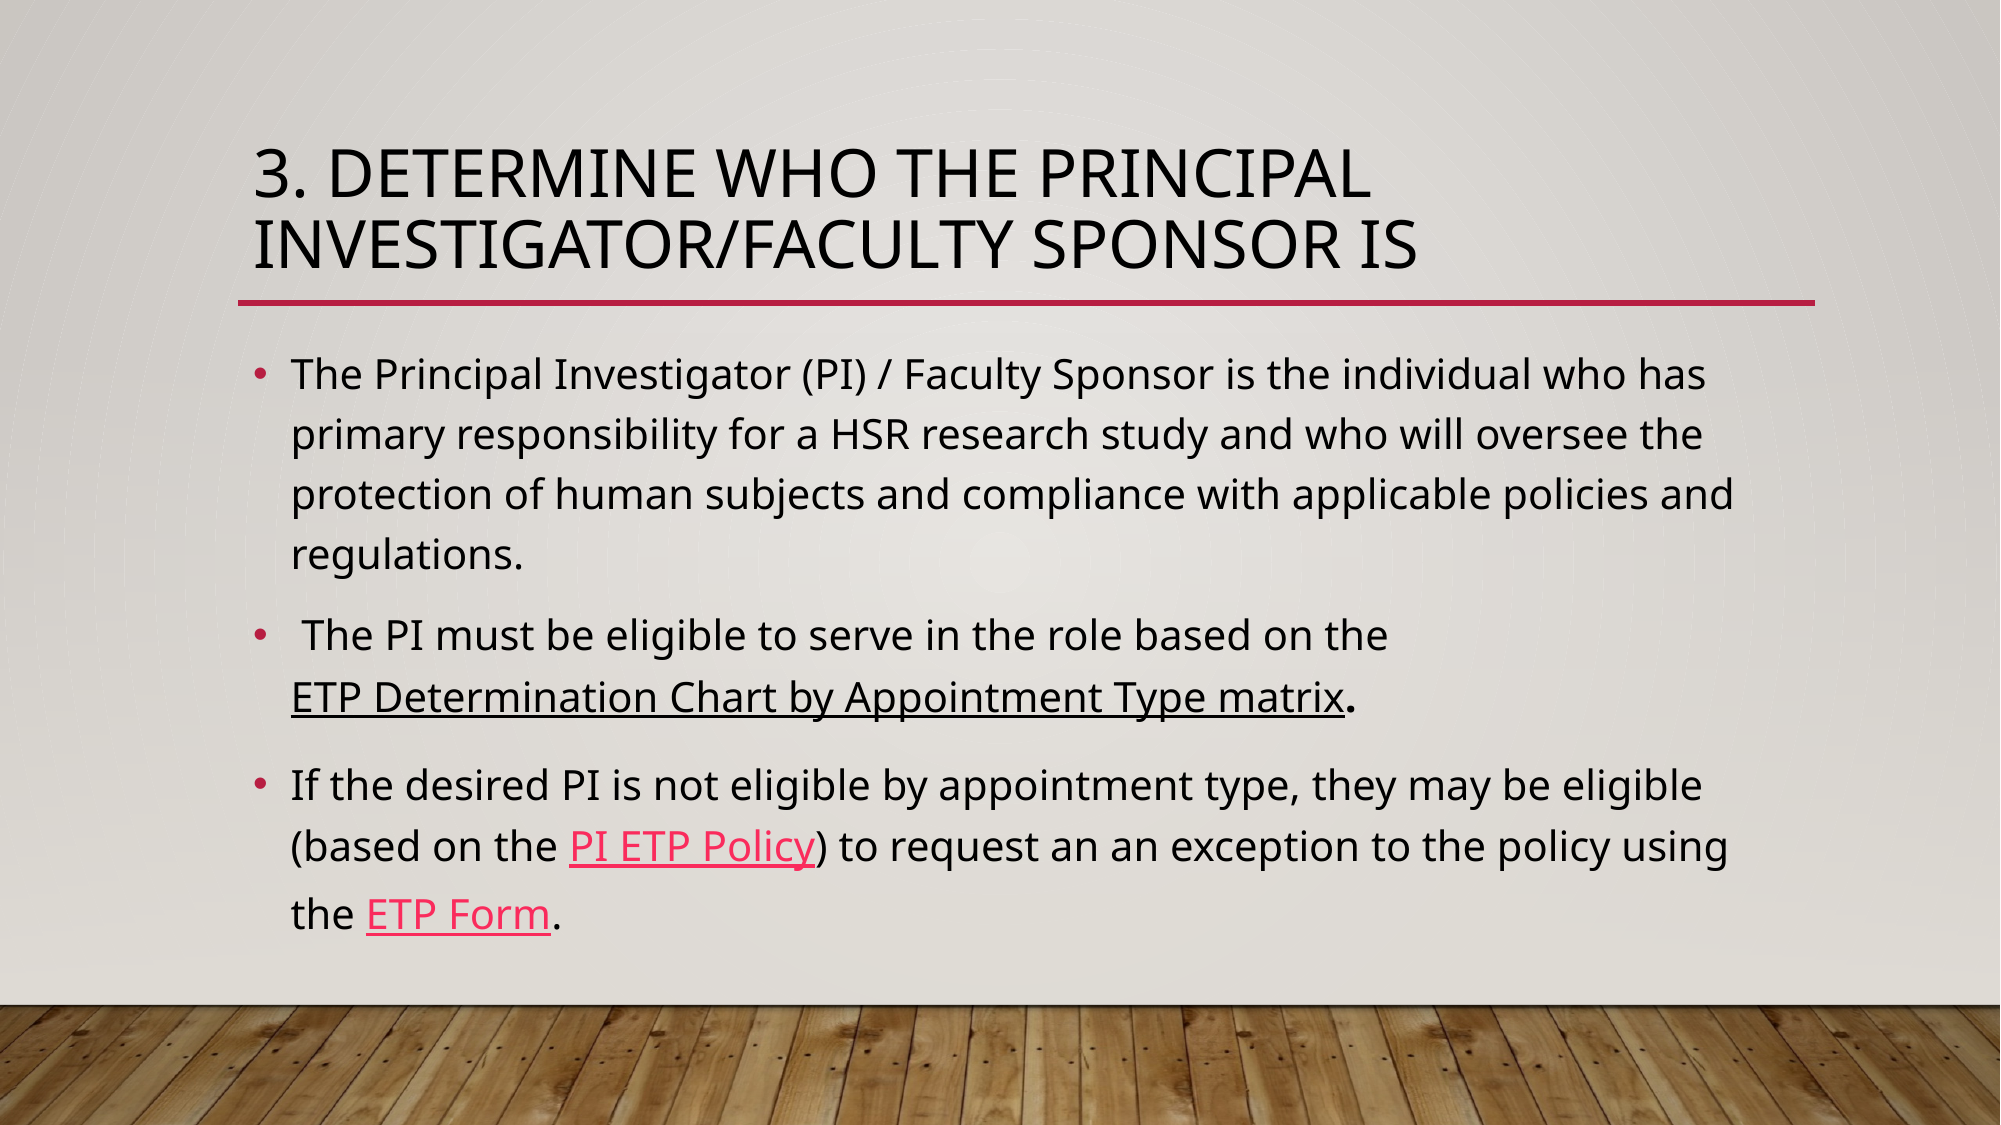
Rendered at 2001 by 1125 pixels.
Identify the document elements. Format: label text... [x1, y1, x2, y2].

title 3. Determine who the Principal investigator/faculty sponsor is [238, 131, 1814, 305]
picture [0, 1005, 2000, 1125]
list The Principal Investigator (PI) / Faculty Sponsor is the individual who has primary responsibility for a HSR research study and who will oversee the protection of human subjects and compliance with applicable policies and regulations. The PI must be eligible to serve in the role based on the ETP Determination Chart by Appointment Type matrix. If the desired PI is not eligible by appointment type, they may be eligible (based on the PI ETP Policy) to request an an exception to the policy using the ETP Form. [238, 330, 1814, 897]
